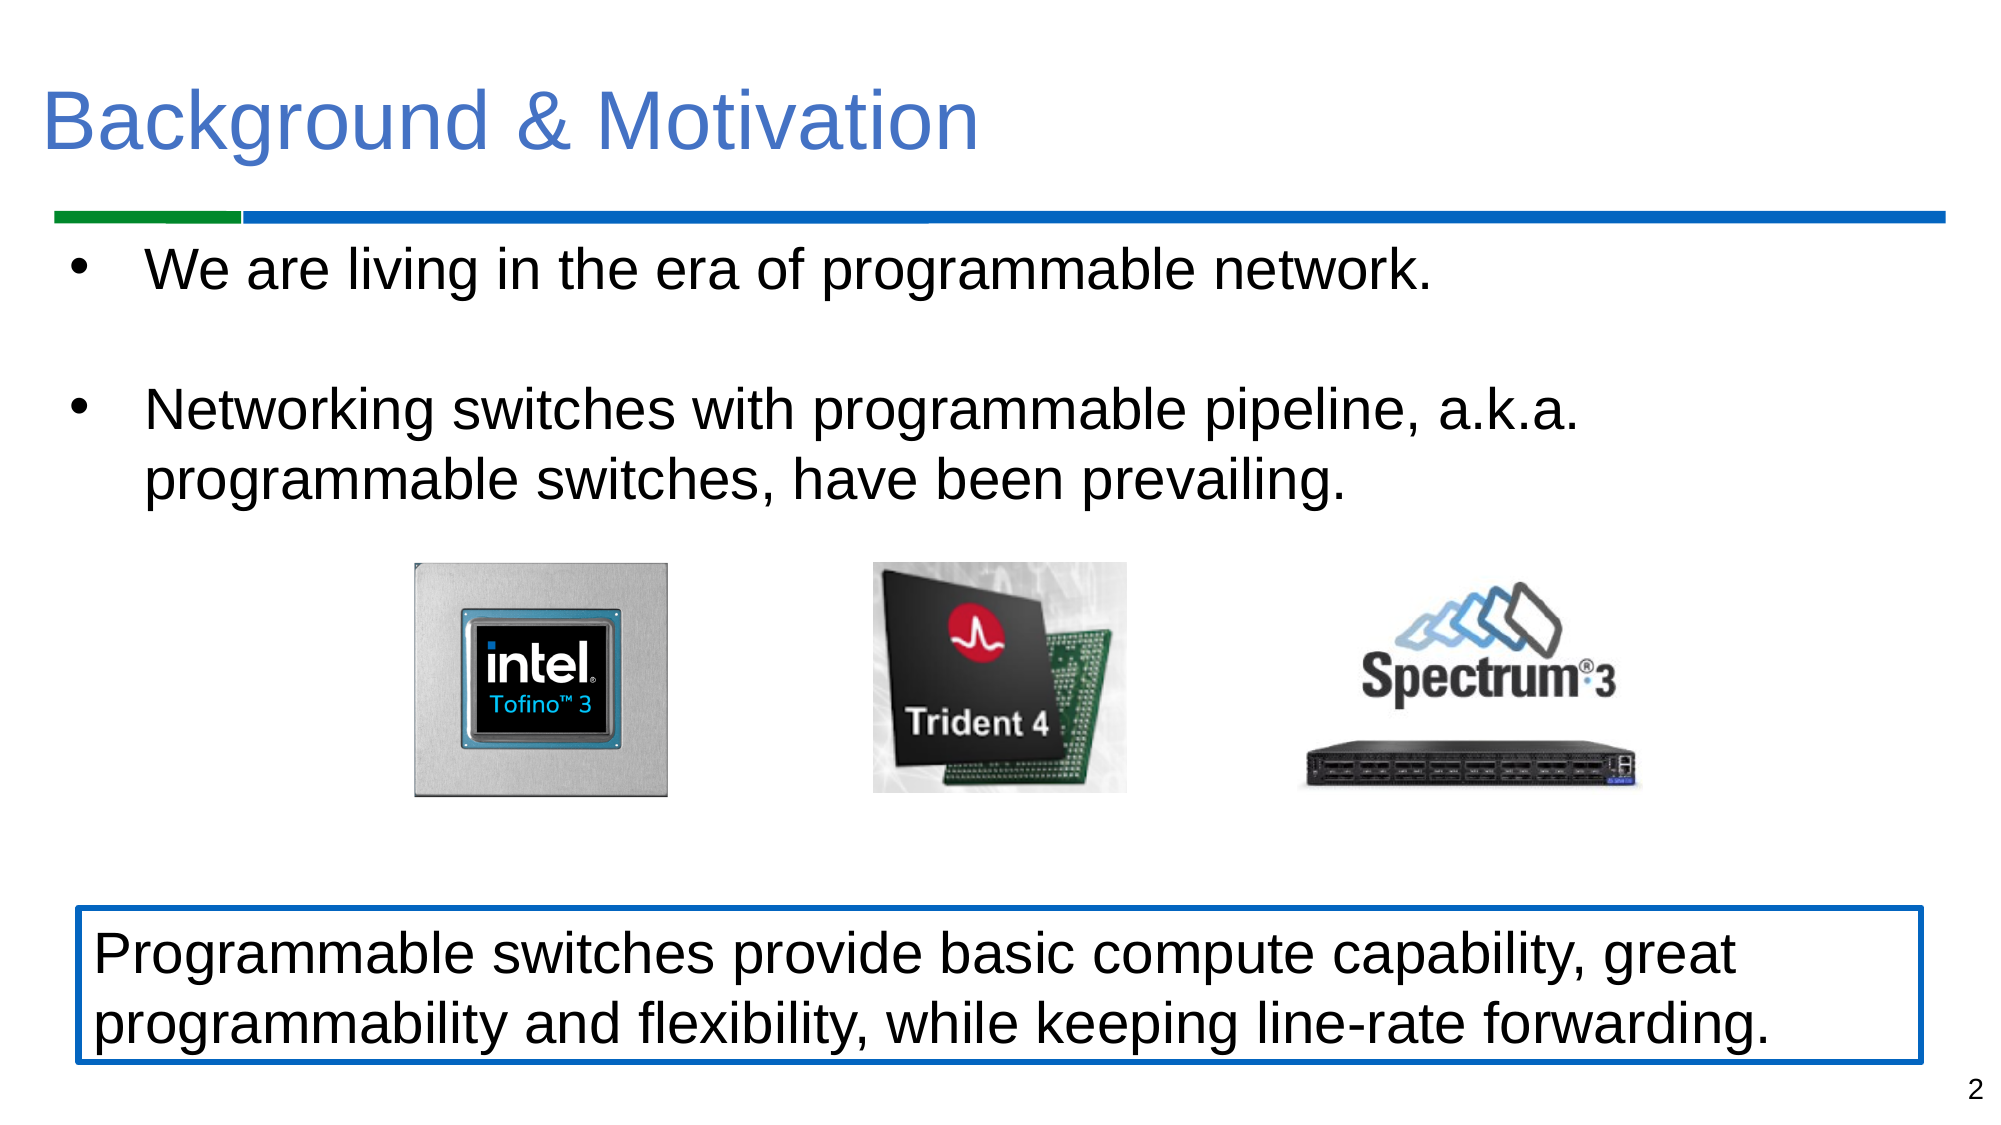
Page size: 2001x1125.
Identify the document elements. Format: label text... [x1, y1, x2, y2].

text_box Programmable switches provide basic compute capability, great programmability and flexibility, while keeping line-rate forwarding. [78, 907, 1922, 1063]
picture [1297, 564, 1643, 795]
text_box We are living in the era of programmable network. Networking switches with programmable pipeline, a.k.a. programmable switches, have been prevailing. [54, 223, 1815, 1024]
picture [314, 550, 767, 805]
picture [873, 562, 1127, 793]
text_box Background & Motivation [39, 64, 2000, 167]
slide_number 2 [1932, 1062, 1999, 1123]
